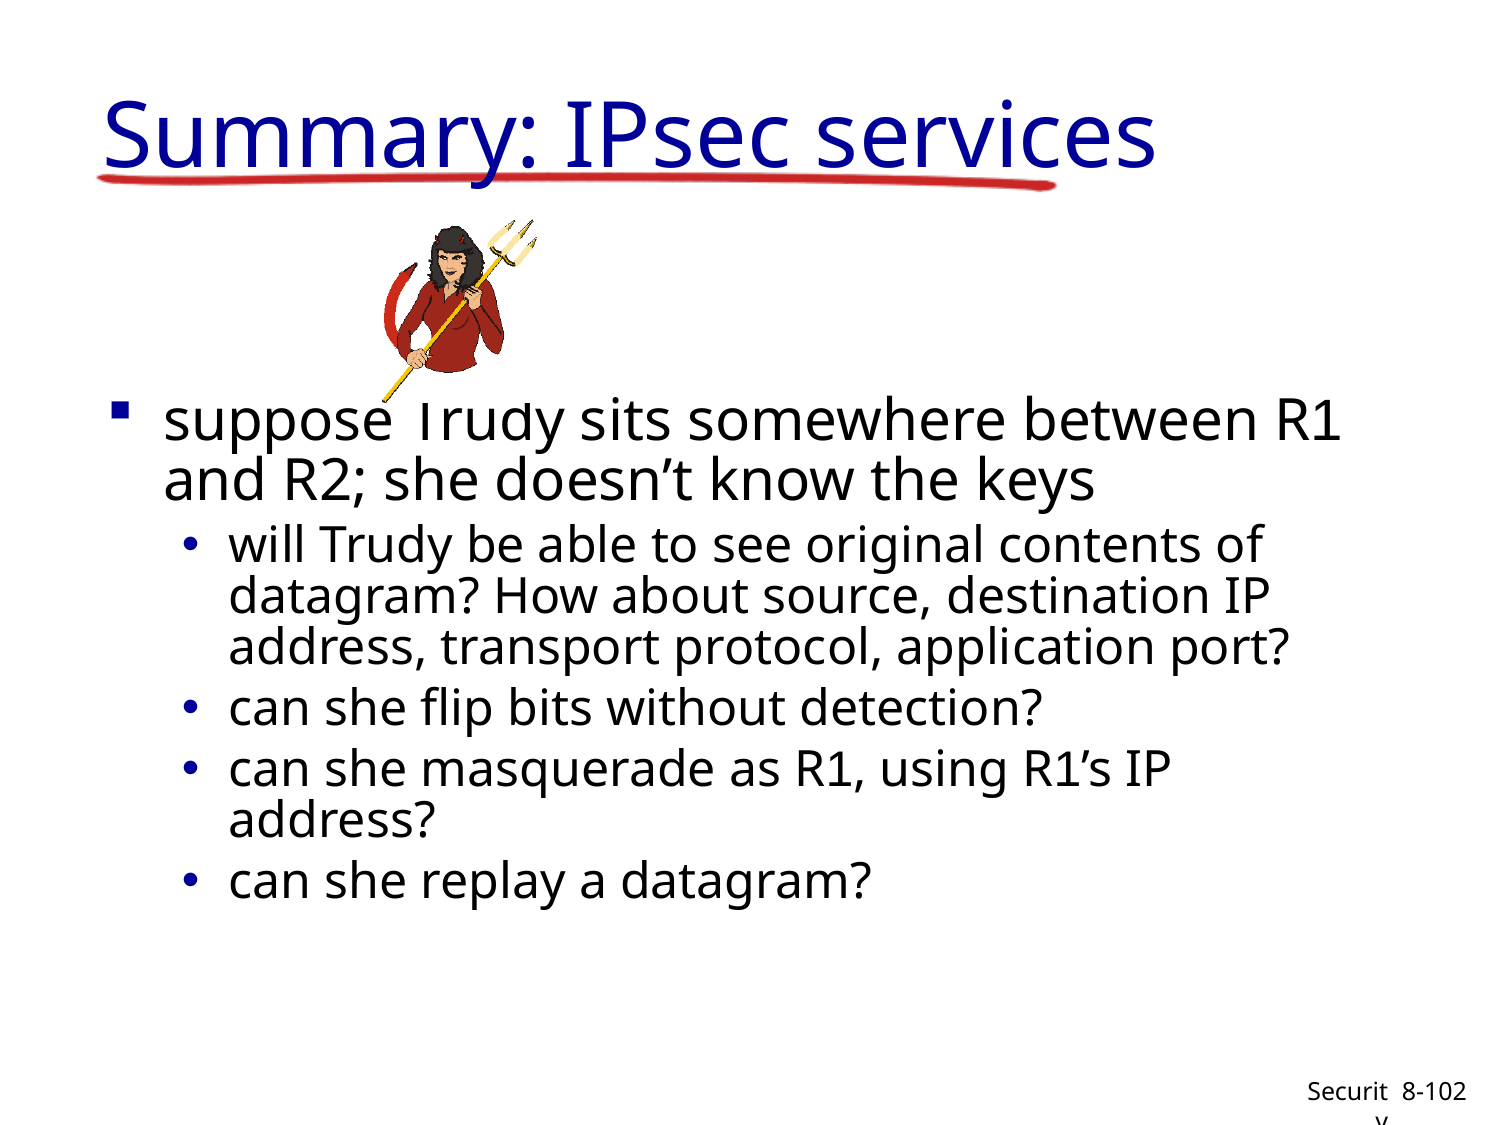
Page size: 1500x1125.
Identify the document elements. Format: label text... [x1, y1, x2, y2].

list suppose Trudy sits somewhere between R1 and R2; she doesn’t know the keys will Trudy be able to see original contents of datagram? How about source, destination IP address, transport protocol, application port? can she flip bits without detection? can she masquerade as R1, using R1’s IP address? can she replay a datagram? [91, 385, 1367, 1040]
title Summary: IPsec services [87, 37, 1363, 225]
picture [382, 219, 537, 404]
footer Security [1284, 1067, 1403, 1110]
text_box 8-102 [1387, 1068, 1500, 1113]
picture [92, 167, 1068, 197]
